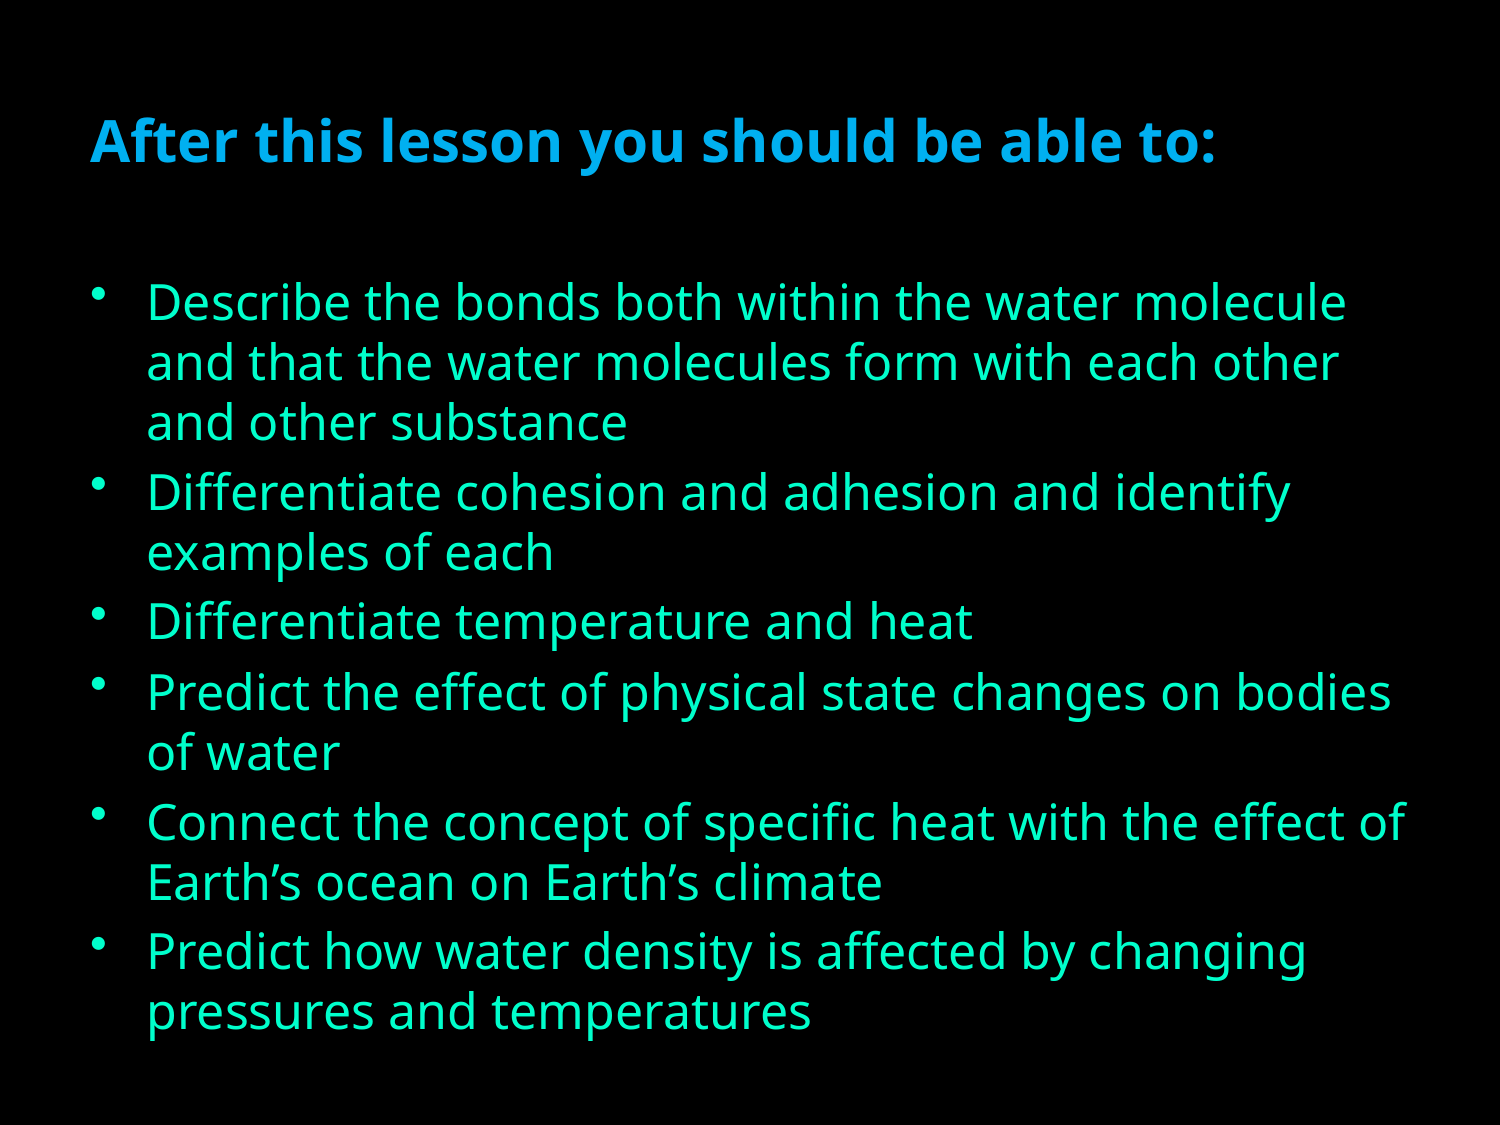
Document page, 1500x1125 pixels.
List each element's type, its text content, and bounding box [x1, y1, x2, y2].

title After this lesson you should be able to: [74, 44, 1426, 233]
list Describe the bonds both within the water molecule and that the water molecules form with each other and other substance Differentiate cohesion and adhesion and identify examples of each Differentiate temperature and heat Predict the effect of physical state changes on bodies of water Connect the concept of specific heat with the effect of Earth’s ocean on Earth’s climate Predict how water density is affected by changing pressures and temperatures [74, 262, 1426, 1006]
